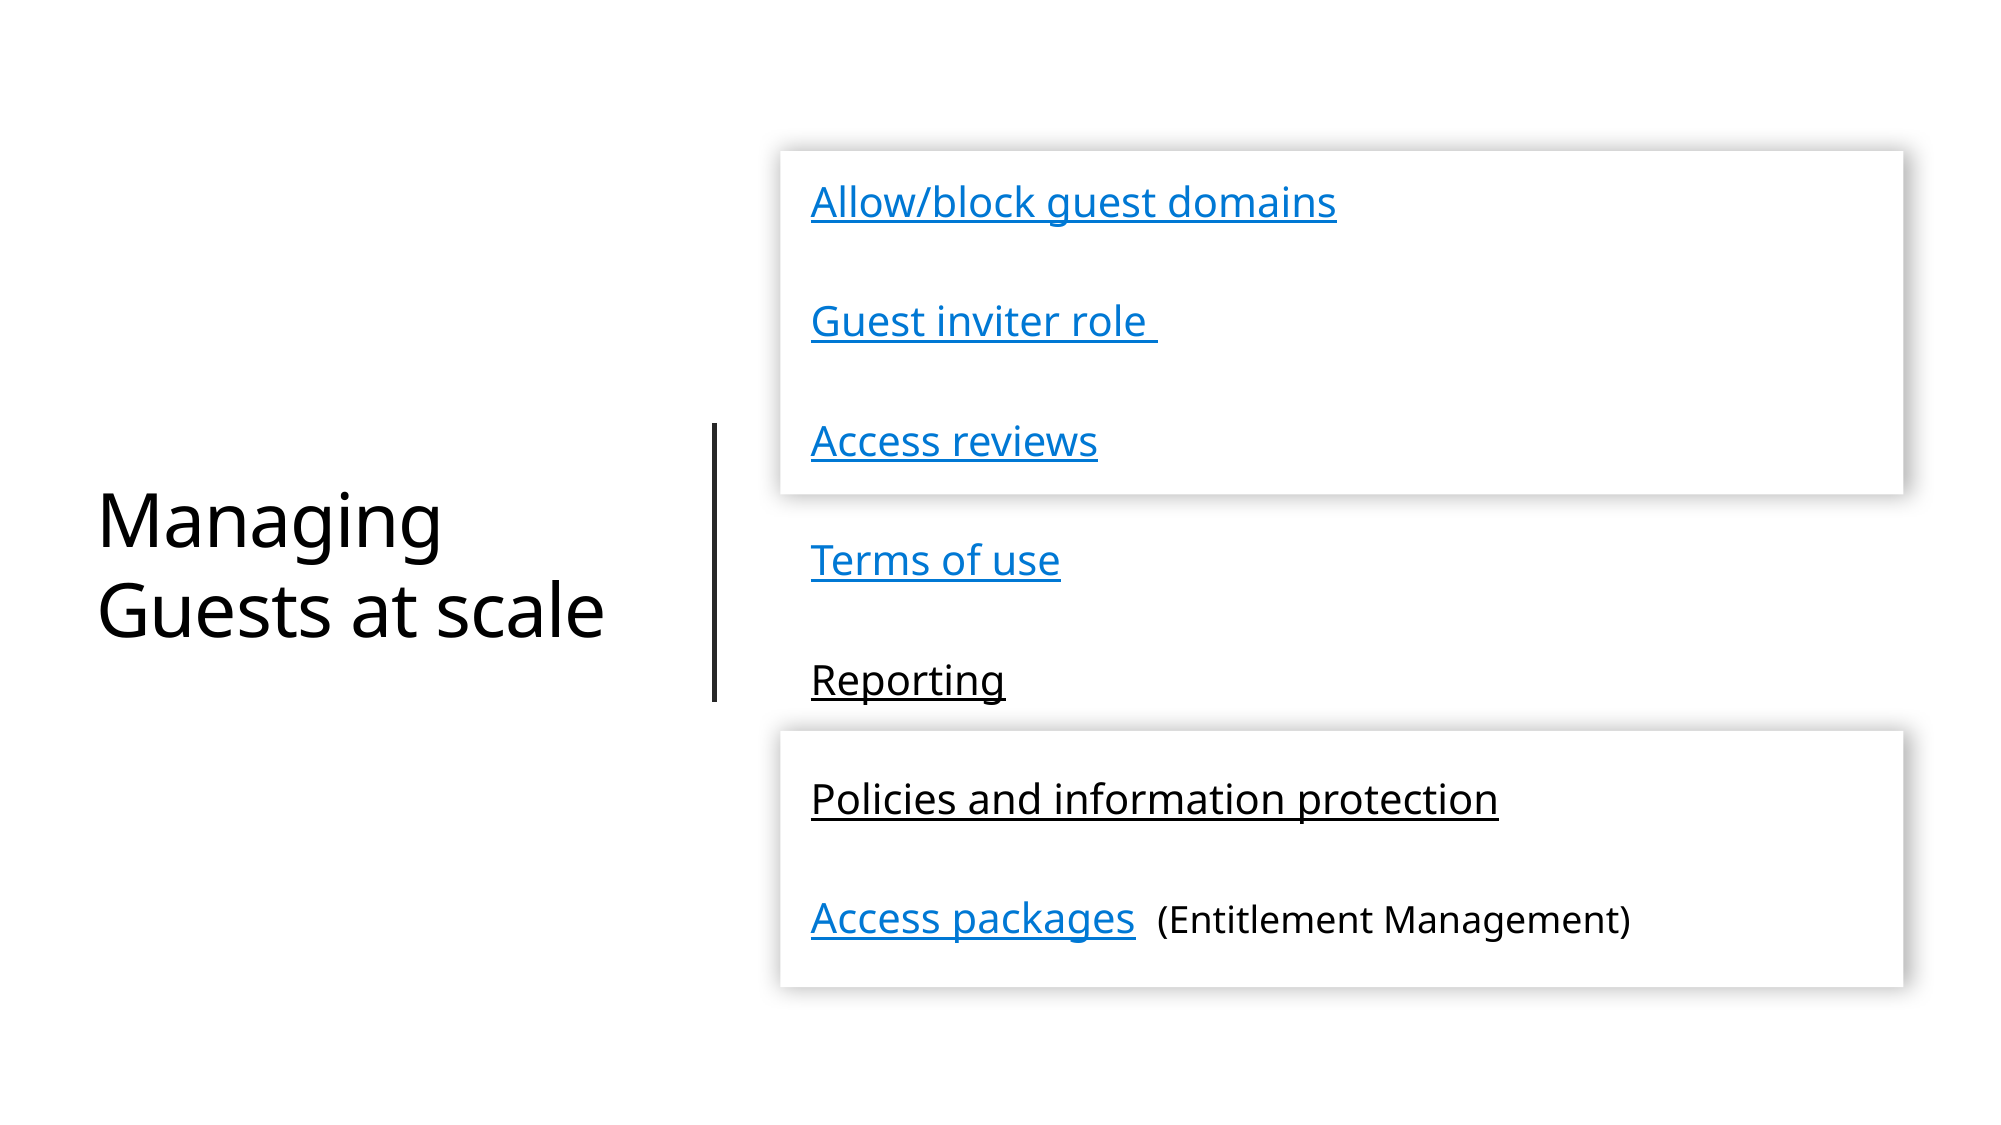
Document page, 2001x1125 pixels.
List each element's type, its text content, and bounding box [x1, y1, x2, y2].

list Allow/block guest domains Guest inviter role Access reviews Terms of use Reporting Policies and information protection Access packages (Entitlement Management) [810, 196, 1905, 929]
text_box [780, 151, 1904, 495]
text_box [780, 730, 1904, 988]
title Managing Guests at scale [96, 471, 619, 654]
